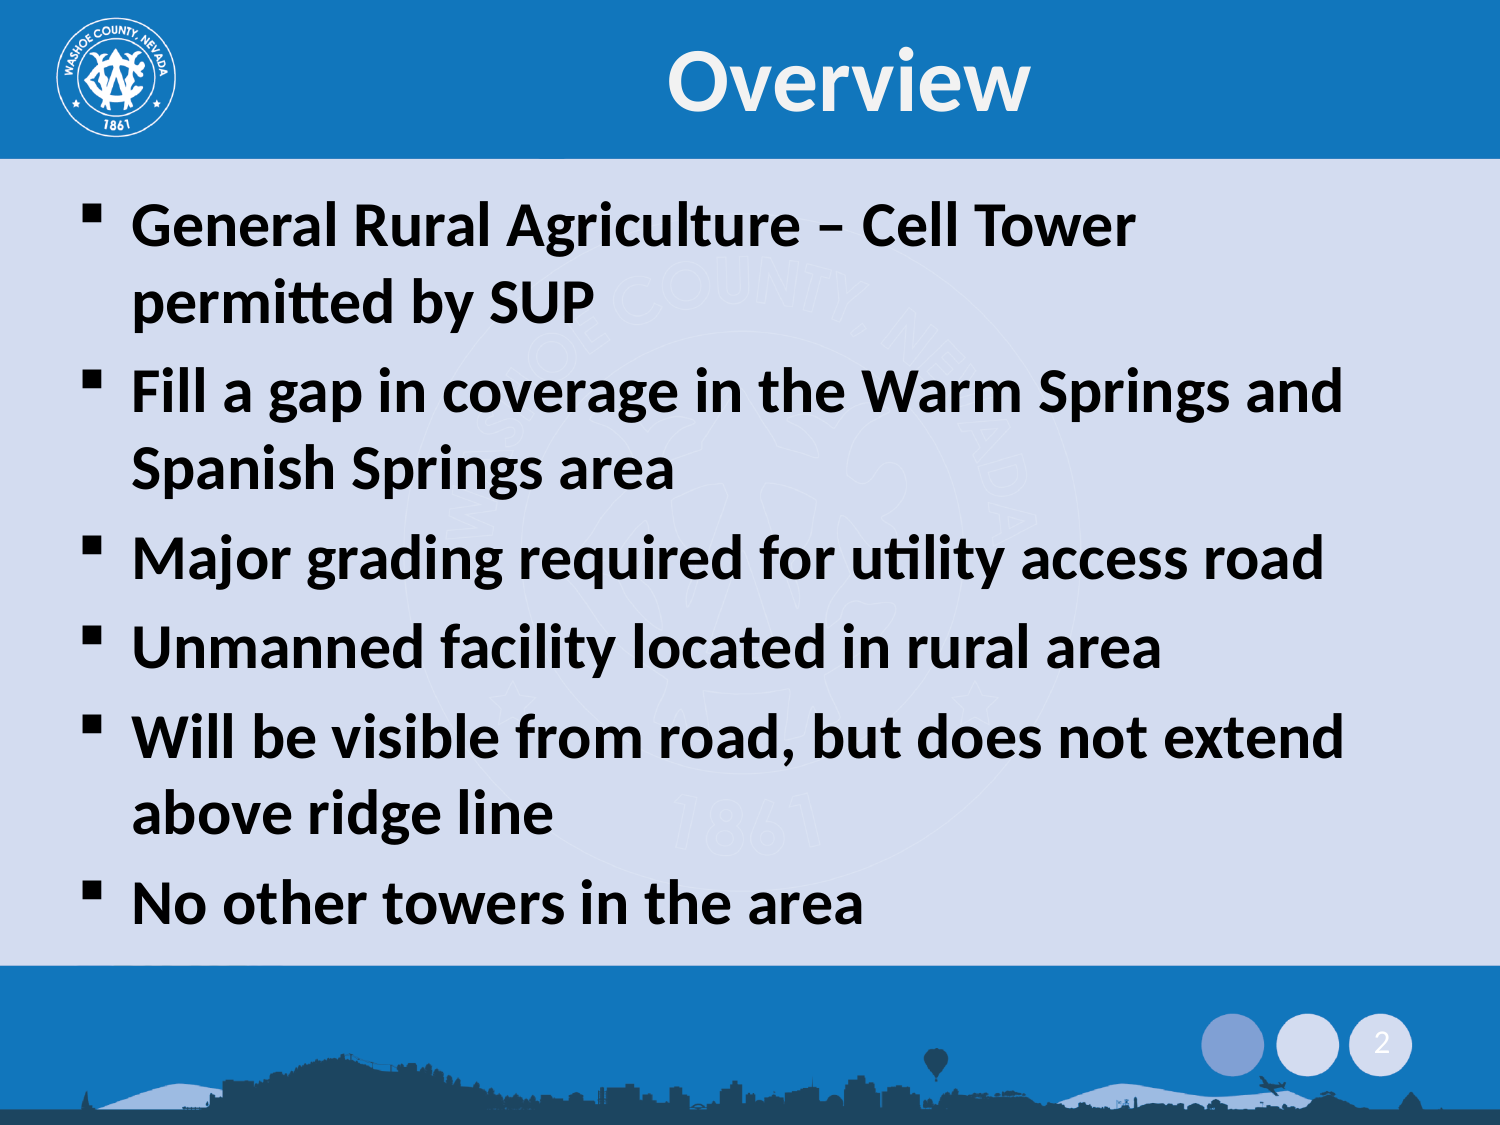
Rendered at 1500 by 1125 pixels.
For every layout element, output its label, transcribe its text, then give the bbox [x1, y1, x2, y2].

list General Rural Agriculture – Cell Tower permitted by SUP Fill a gap in coverage in the Warm Springs and Spanish Springs area Major grading required for utility access road Unmanned facility located in rural area Will be visible from road, but does not extend above ridge line No other towers in the area [62, 174, 1413, 950]
picture [0, 0, 1500, 1125]
title Overview [200, 12, 1500, 143]
